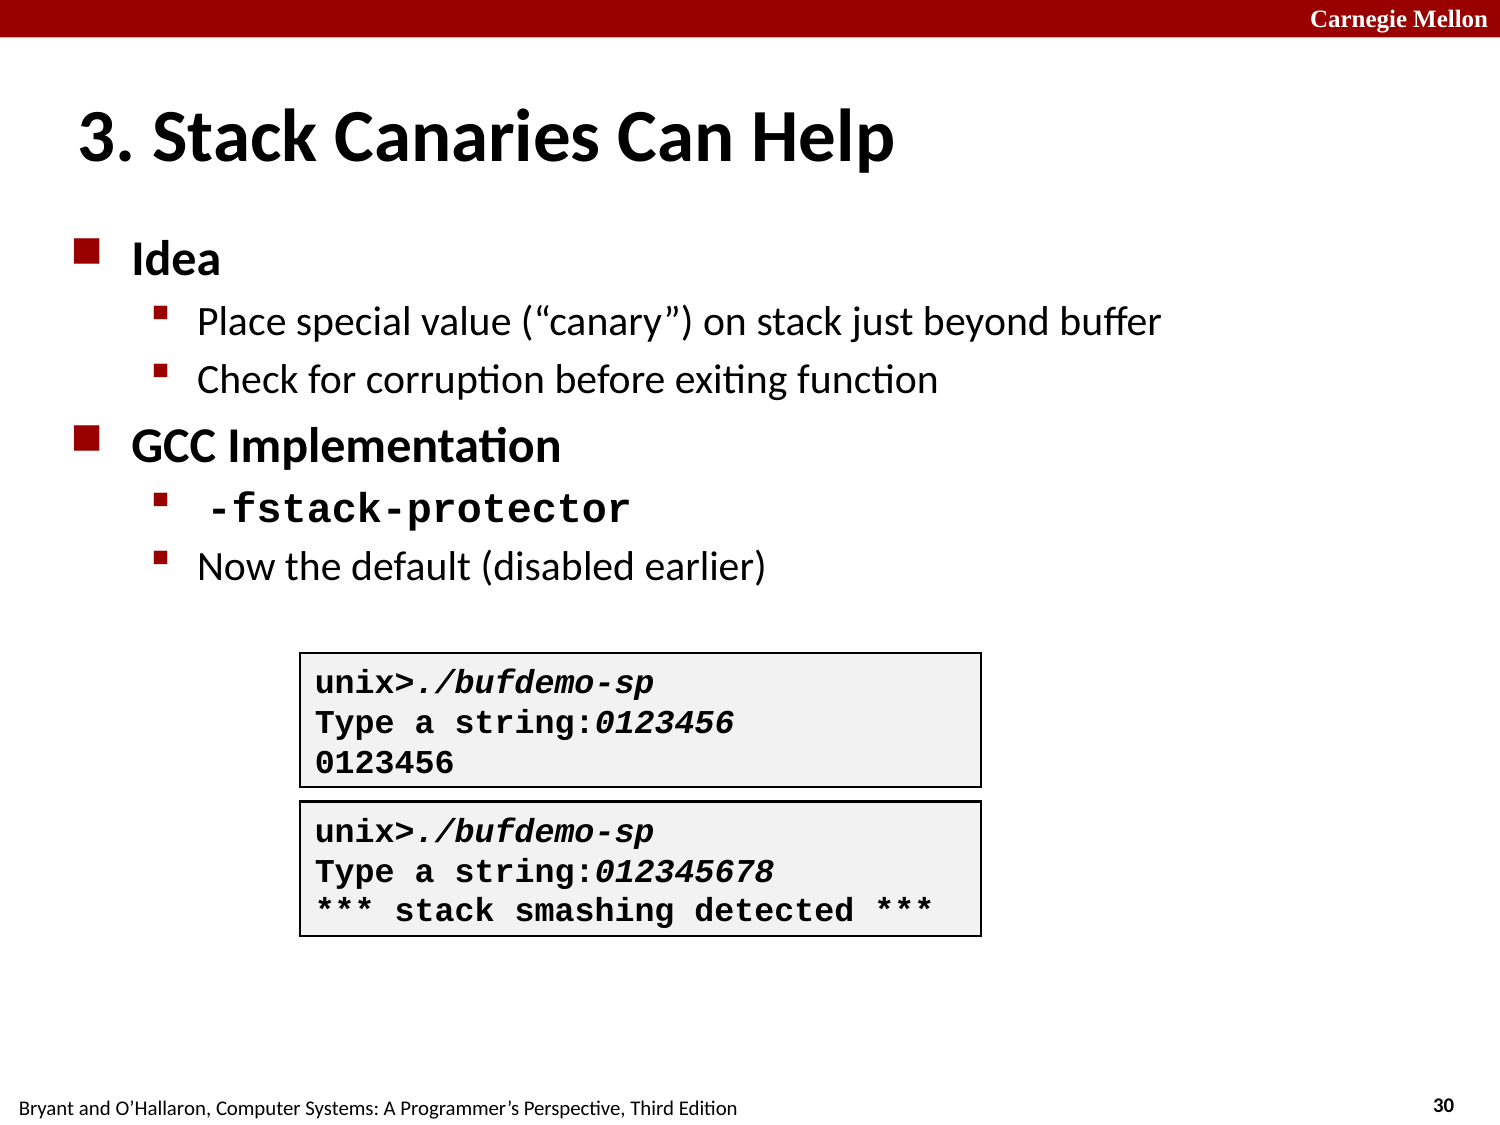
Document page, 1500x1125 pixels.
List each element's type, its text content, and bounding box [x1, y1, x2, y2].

text_box unix>./bufdemo-sp Type a string:012345678 *** stack smashing detected *** [299, 801, 982, 936]
list Idea Place special value (“canary”) on stack just beyond buffer Check for corruption before exiting function GCC Implementation -fstack-protector Now the default (disabled earlier) [59, 217, 1363, 1076]
text_box unix>./bufdemo-sp Type a string:0123456 0123456 [299, 653, 982, 788]
title 3. Stack Canaries Can Help [62, 87, 1388, 176]
